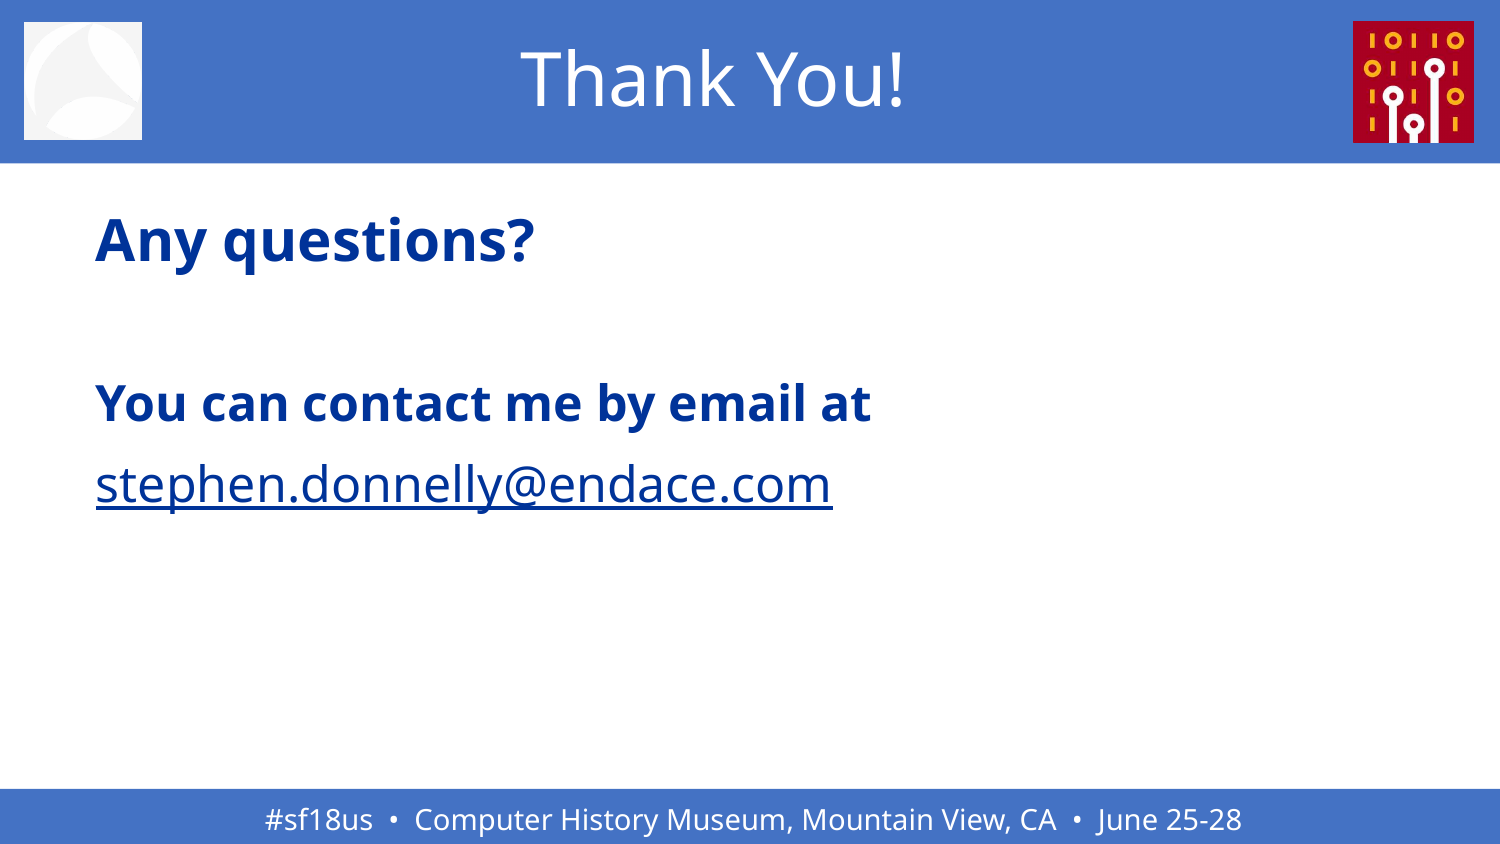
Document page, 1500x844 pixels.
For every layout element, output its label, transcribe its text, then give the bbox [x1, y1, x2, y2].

list Any questions? You can contact me by email at stephen.donnelly@endace.com [80, 195, 1428, 754]
title Thank You! [152, 1, 1275, 163]
picture [24, 22, 142, 140]
picture [1353, 21, 1474, 143]
